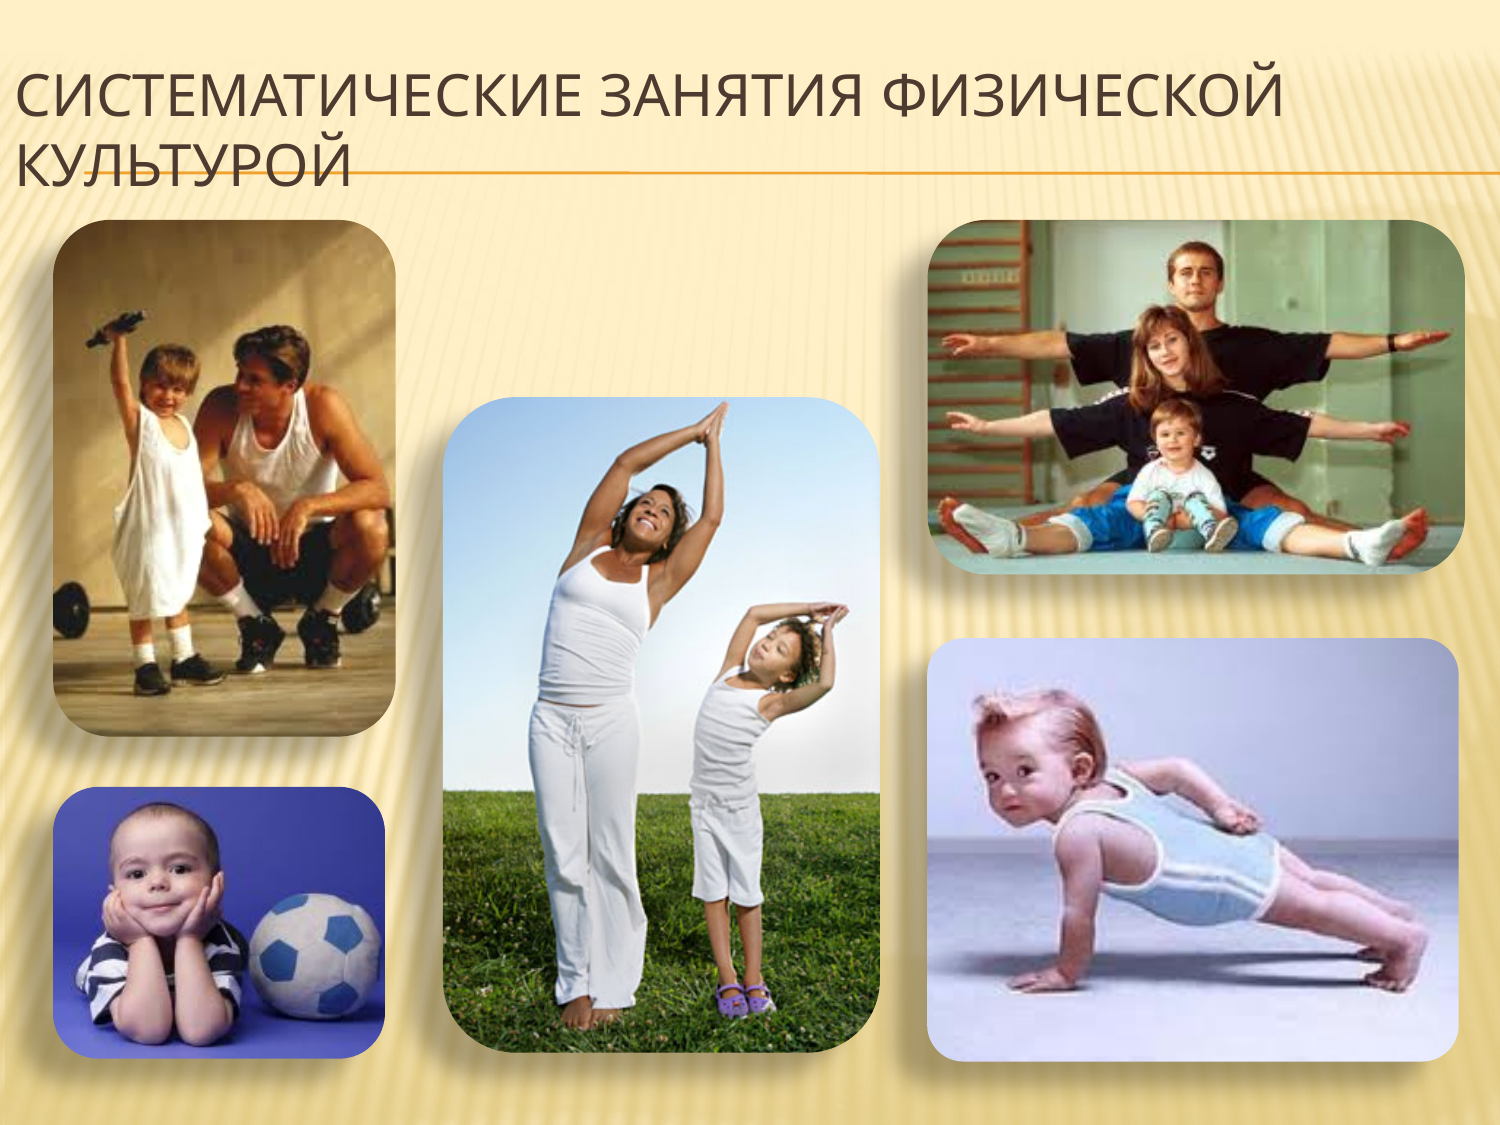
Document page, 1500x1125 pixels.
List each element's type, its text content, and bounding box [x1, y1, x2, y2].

picture [52, 786, 386, 1059]
picture [926, 637, 1459, 1062]
picture [927, 219, 1466, 575]
title систематические занятия физической культурой [0, 42, 1500, 213]
picture [52, 219, 396, 737]
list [442, 396, 881, 1053]
